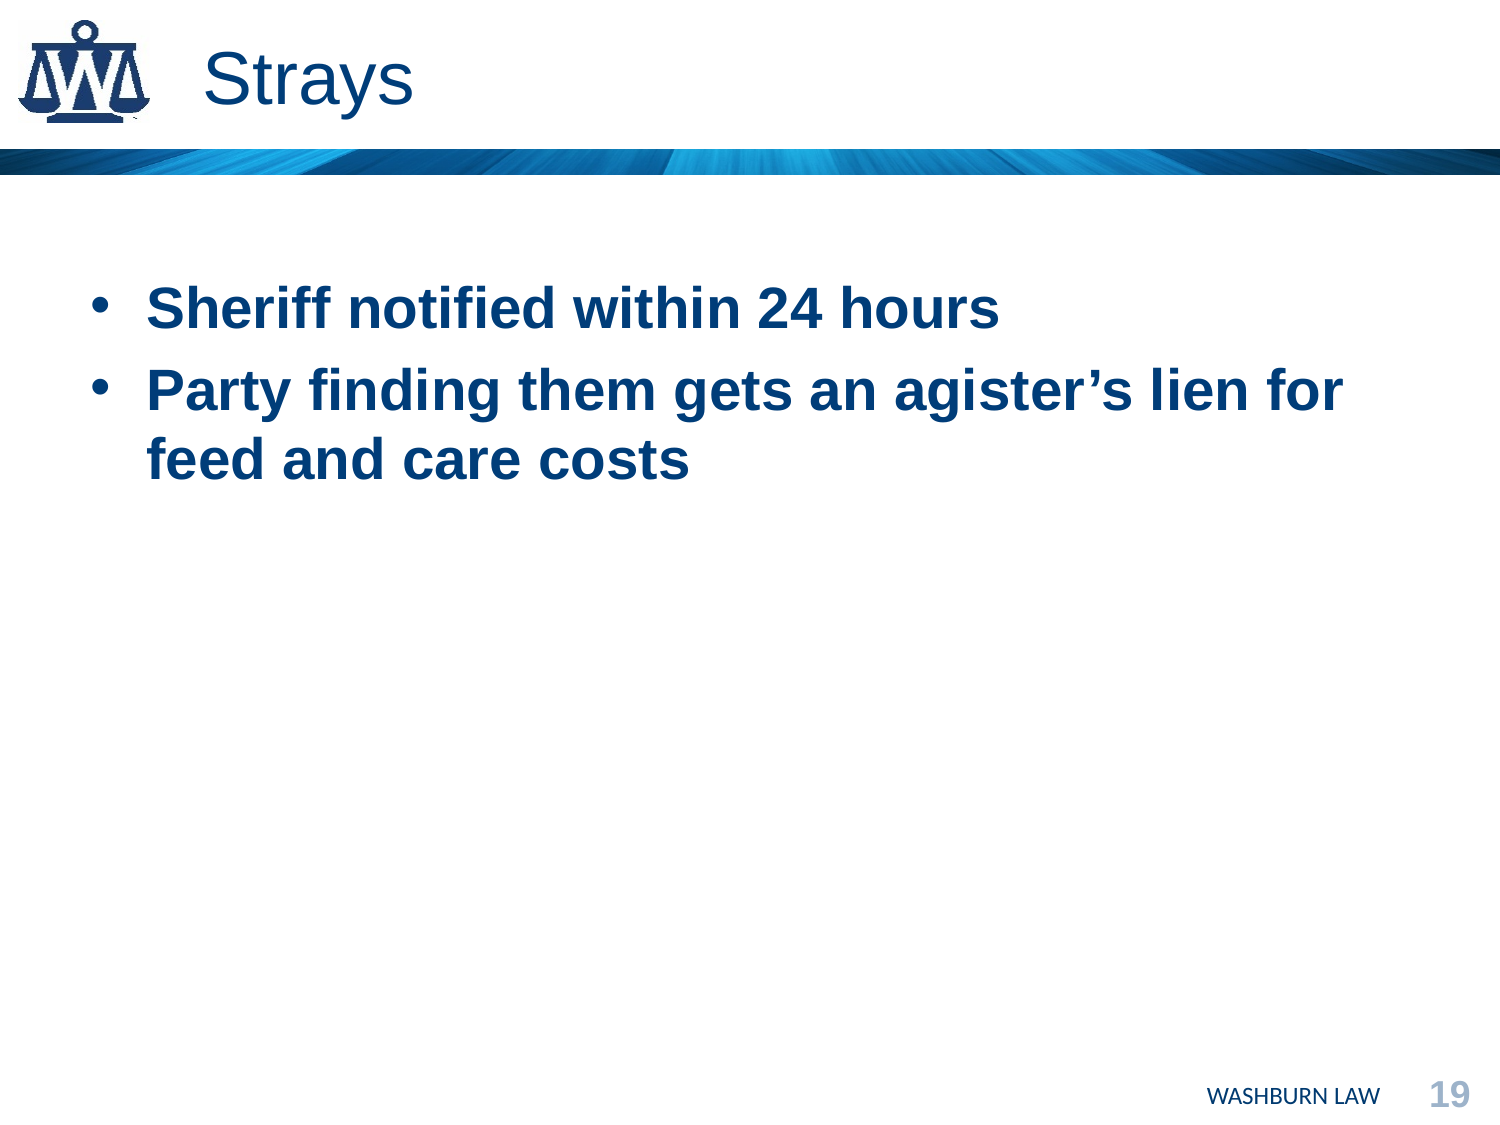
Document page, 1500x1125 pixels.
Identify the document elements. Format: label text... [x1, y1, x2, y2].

title Strays [187, 0, 1425, 150]
picture [18, 20, 150, 123]
list Sheriff notified within 24 hours Party finding them gets an agister’s lien for feed and care costs [75, 262, 1425, 1005]
slide_number 19 [1400, 1062, 1500, 1123]
picture [0, 149, 1500, 175]
footer WASHBURN LAW [1187, 1065, 1400, 1125]
